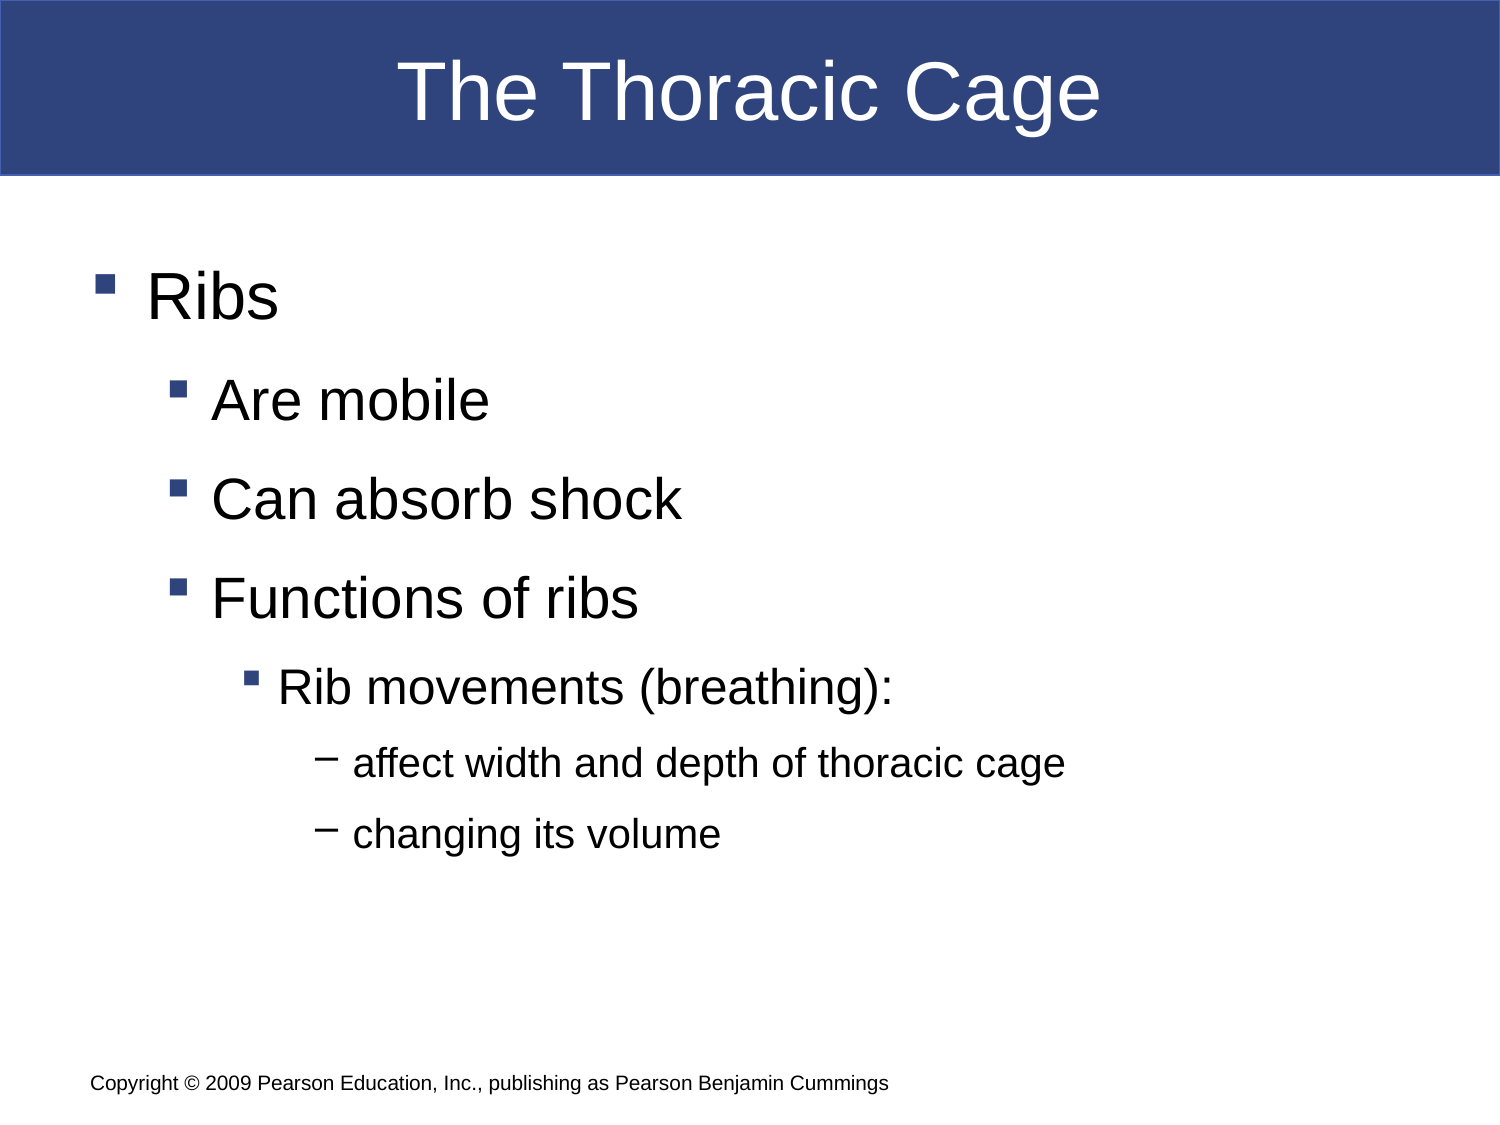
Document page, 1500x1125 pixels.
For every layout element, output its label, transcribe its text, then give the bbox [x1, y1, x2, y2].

list Ribs Are mobile Can absorb shock Functions of ribs Rib movements (breathing): affect width and depth of thoracic cage changing its volume [74, 224, 1426, 1006]
footer Copyright © 2009 Pearson Education, Inc., publishing as Pearson Benjamin Cummings [74, 1012, 1176, 1125]
title The Thoracic Cage [0, 0, 1500, 176]
